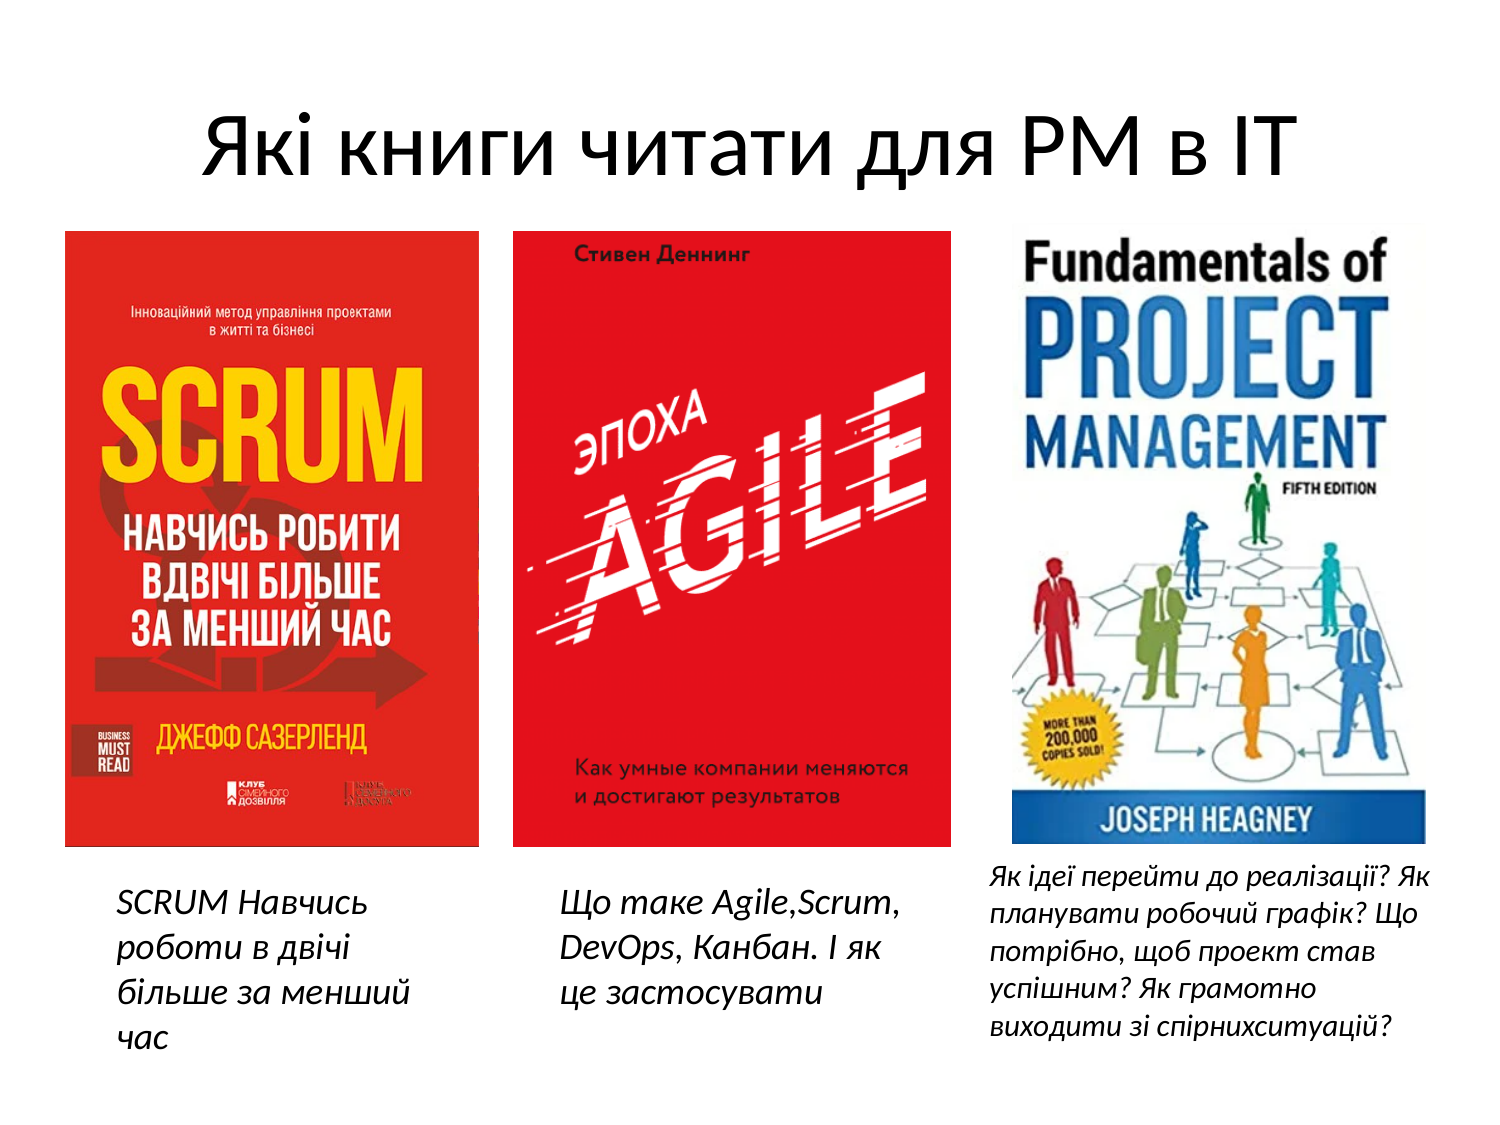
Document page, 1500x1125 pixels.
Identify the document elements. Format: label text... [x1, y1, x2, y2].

title Які книги читати для PM в IT [75, 45, 1425, 233]
text_box Що таке Agile,Scrum, DevOps, Канбан. І як це застосувати [544, 869, 924, 1020]
picture [65, 231, 479, 847]
picture [1012, 223, 1426, 844]
text_box Як ідеї перейти до реалізації? Як планувати робочий графік? Що потрібно, щоб проект став успішним? Як грамотно виходити зі спірнихситуацій? [974, 847, 1459, 1050]
text_box SCRUM Навчись роботи в двічі більше за менший час [101, 869, 428, 1065]
picture [513, 231, 952, 848]
